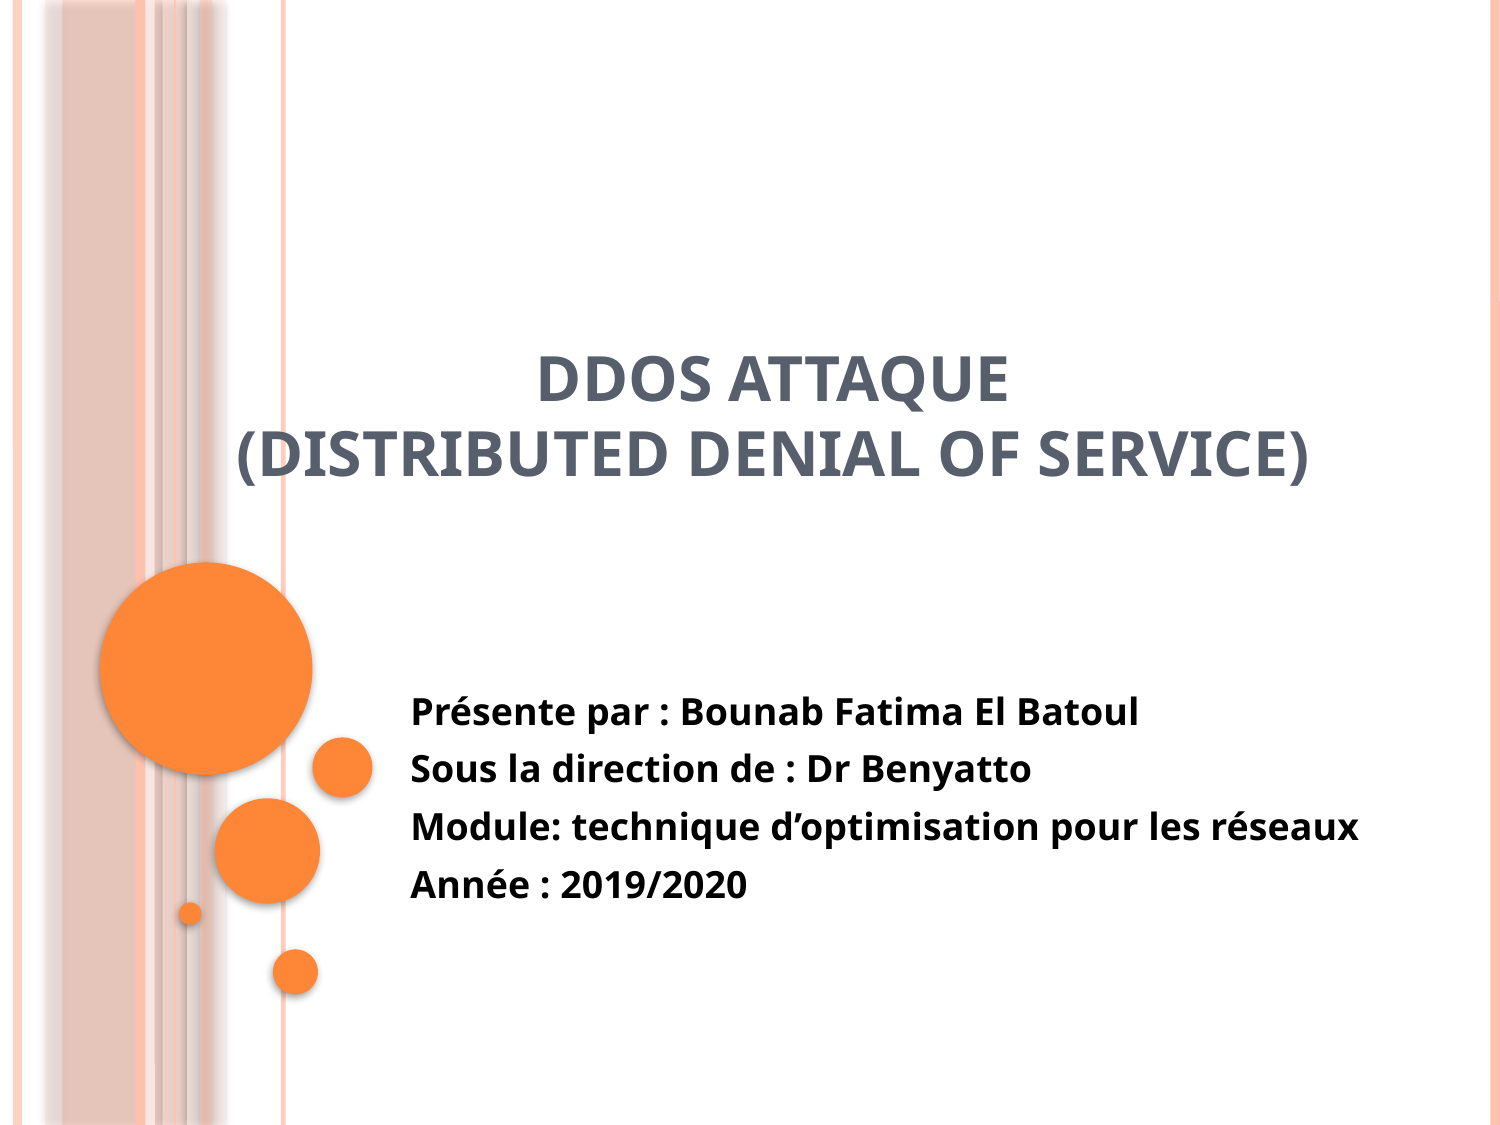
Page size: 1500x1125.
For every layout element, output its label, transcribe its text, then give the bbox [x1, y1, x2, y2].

title DDOS Attaque (Distributed Denial of Service) [135, 255, 1411, 497]
subtitle Présente par : Bounab Fatima El Batoul Sous la direction de : Dr Benyatto Module: technique d’optimisation pour les réseaux Année : 2019/2020 [395, 680, 1446, 969]
